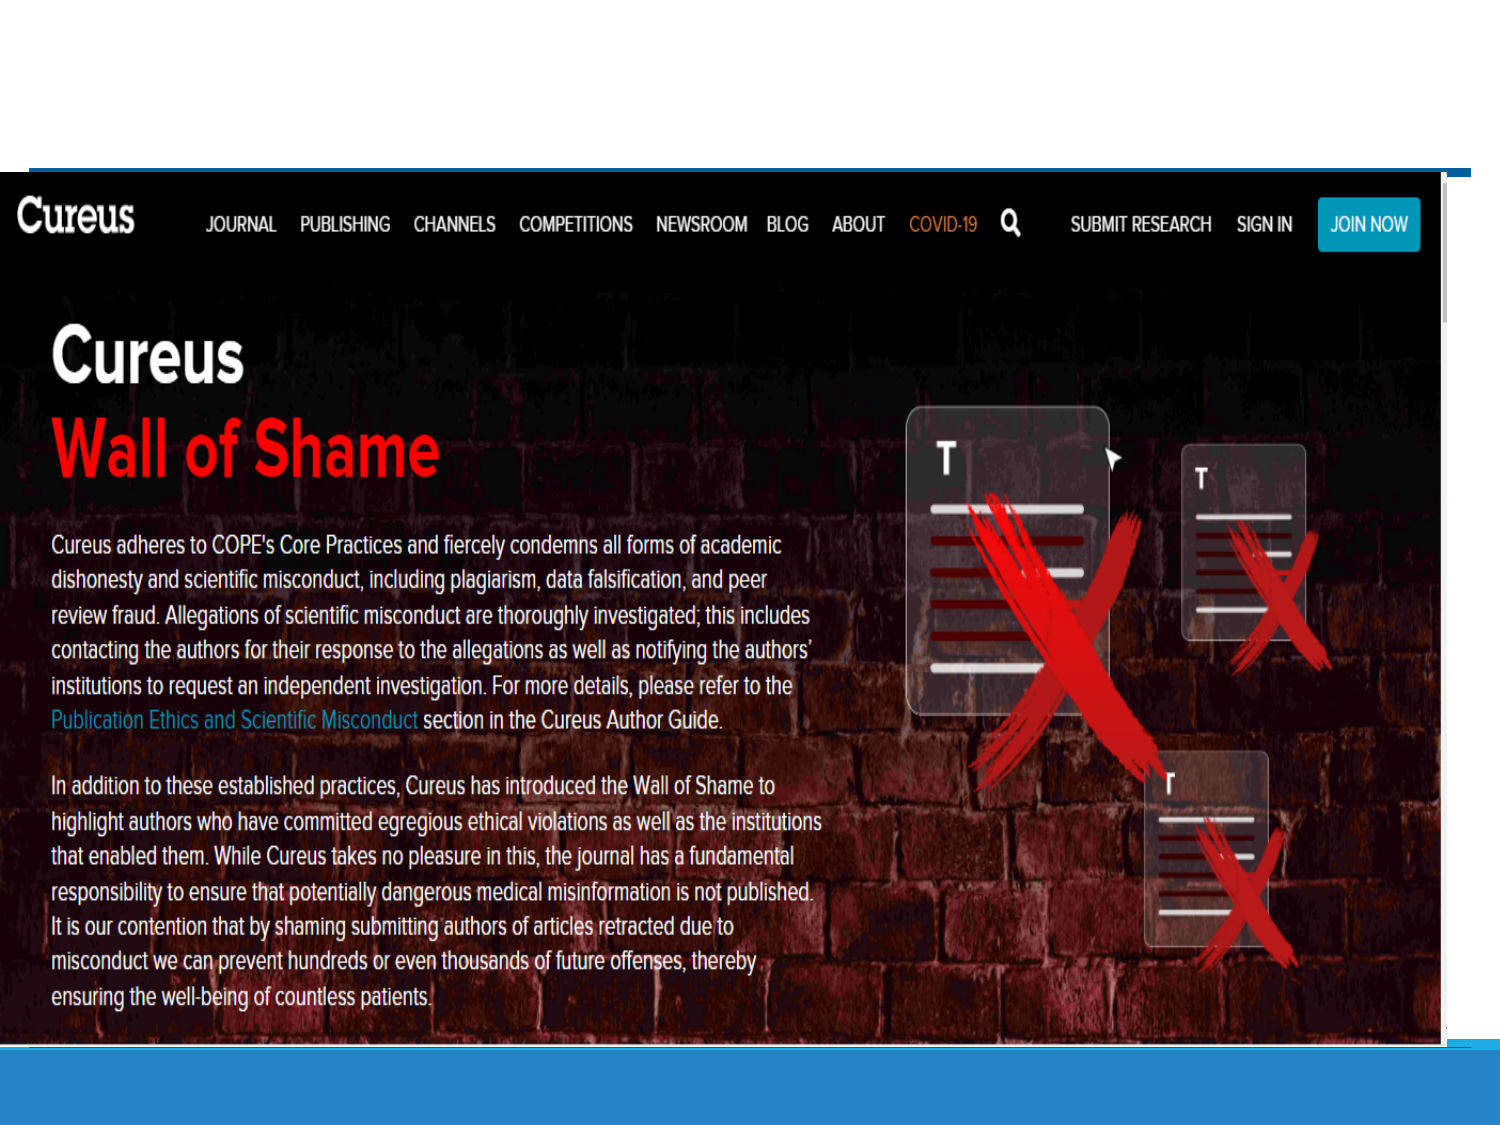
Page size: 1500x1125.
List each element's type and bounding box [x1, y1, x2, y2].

picture [0, 172, 1448, 1048]
